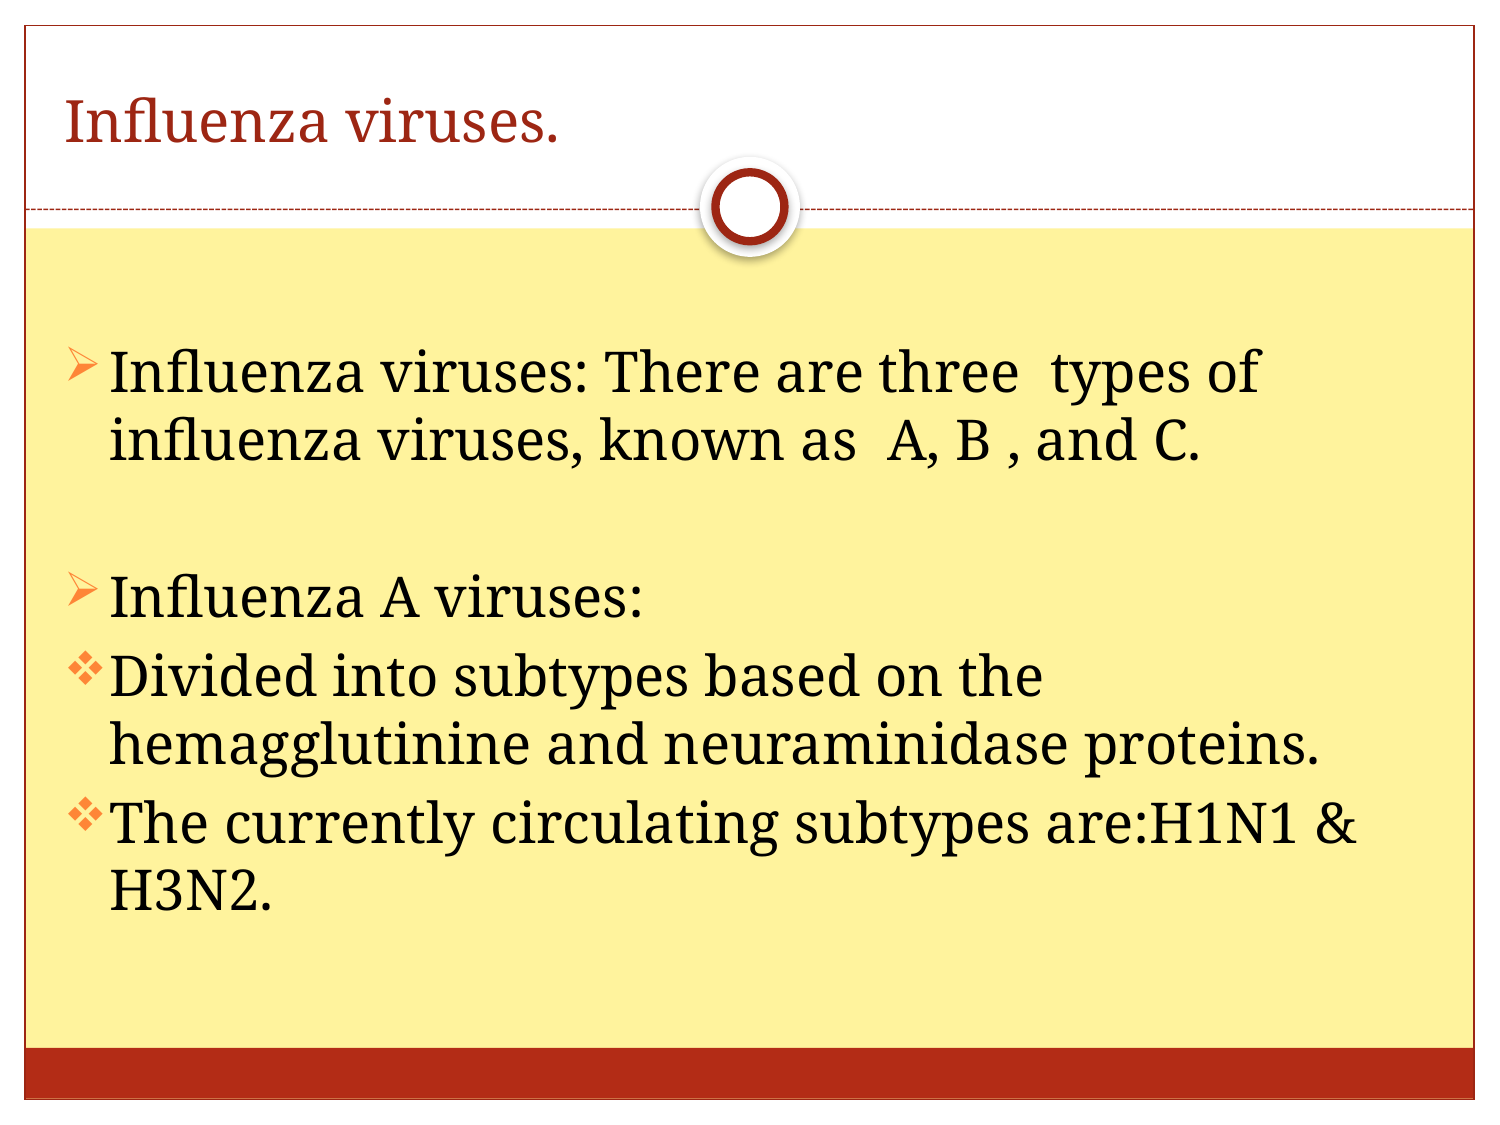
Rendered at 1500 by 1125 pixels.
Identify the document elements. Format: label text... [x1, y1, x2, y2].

title Influenza viruses. [49, 37, 1450, 162]
list Influenza viruses: There are three types of influenza viruses, known as A, B , and C. Influenza A viruses: Divided into subtypes based on the hemagglutinine and neuraminidase proteins. The currently circulating subtypes are:H1N1 & H3N2. [49, 250, 1445, 1001]
